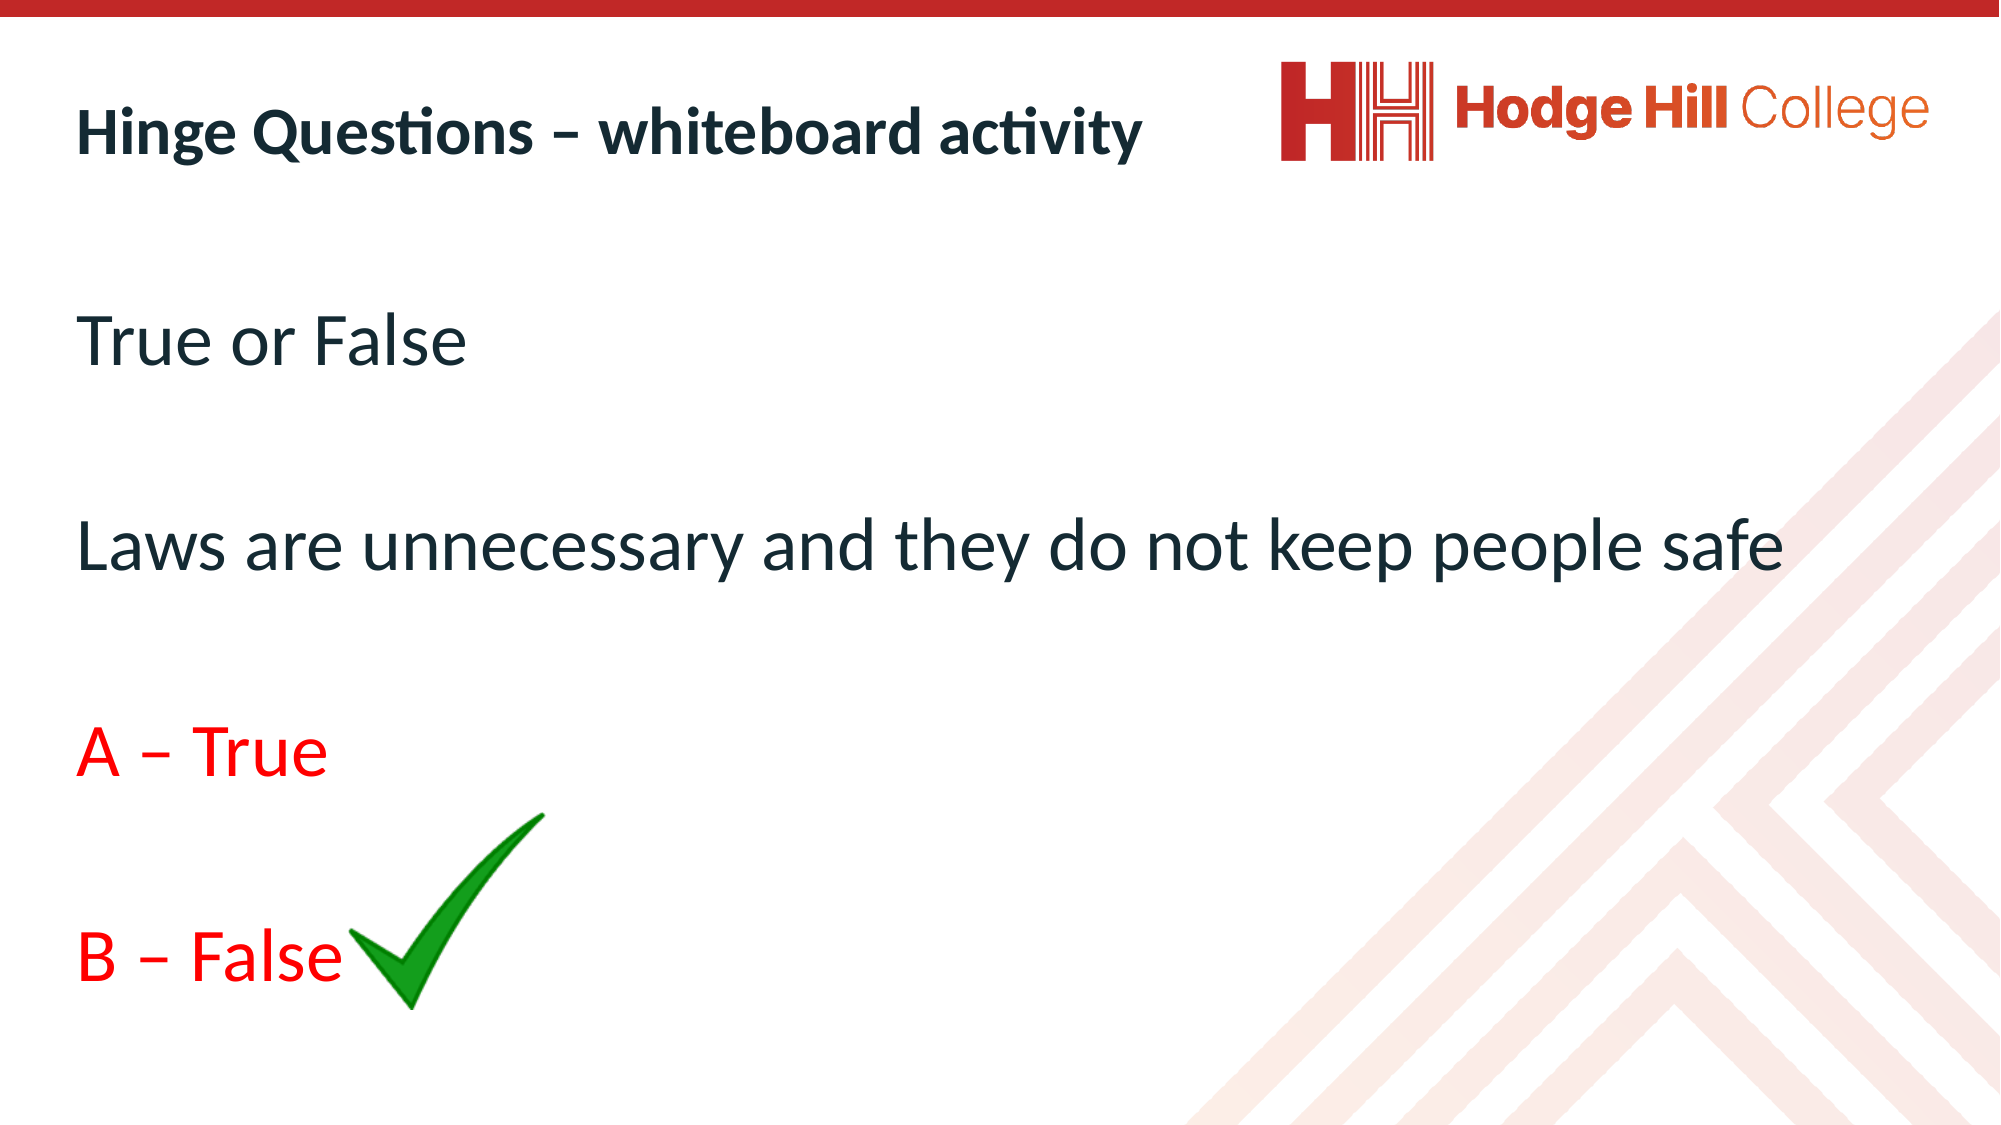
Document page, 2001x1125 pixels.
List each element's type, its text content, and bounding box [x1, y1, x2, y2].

picture [348, 812, 546, 1010]
picture [0, 0, 1999, 17]
title Hinge Questions – whiteboard activity [61, 66, 1244, 199]
picture [1280, 61, 1929, 161]
list True or False Laws are unnecessary and they do not keep people safe A – True B – False [61, 292, 1073, 1093]
picture [1073, 198, 2000, 1125]
